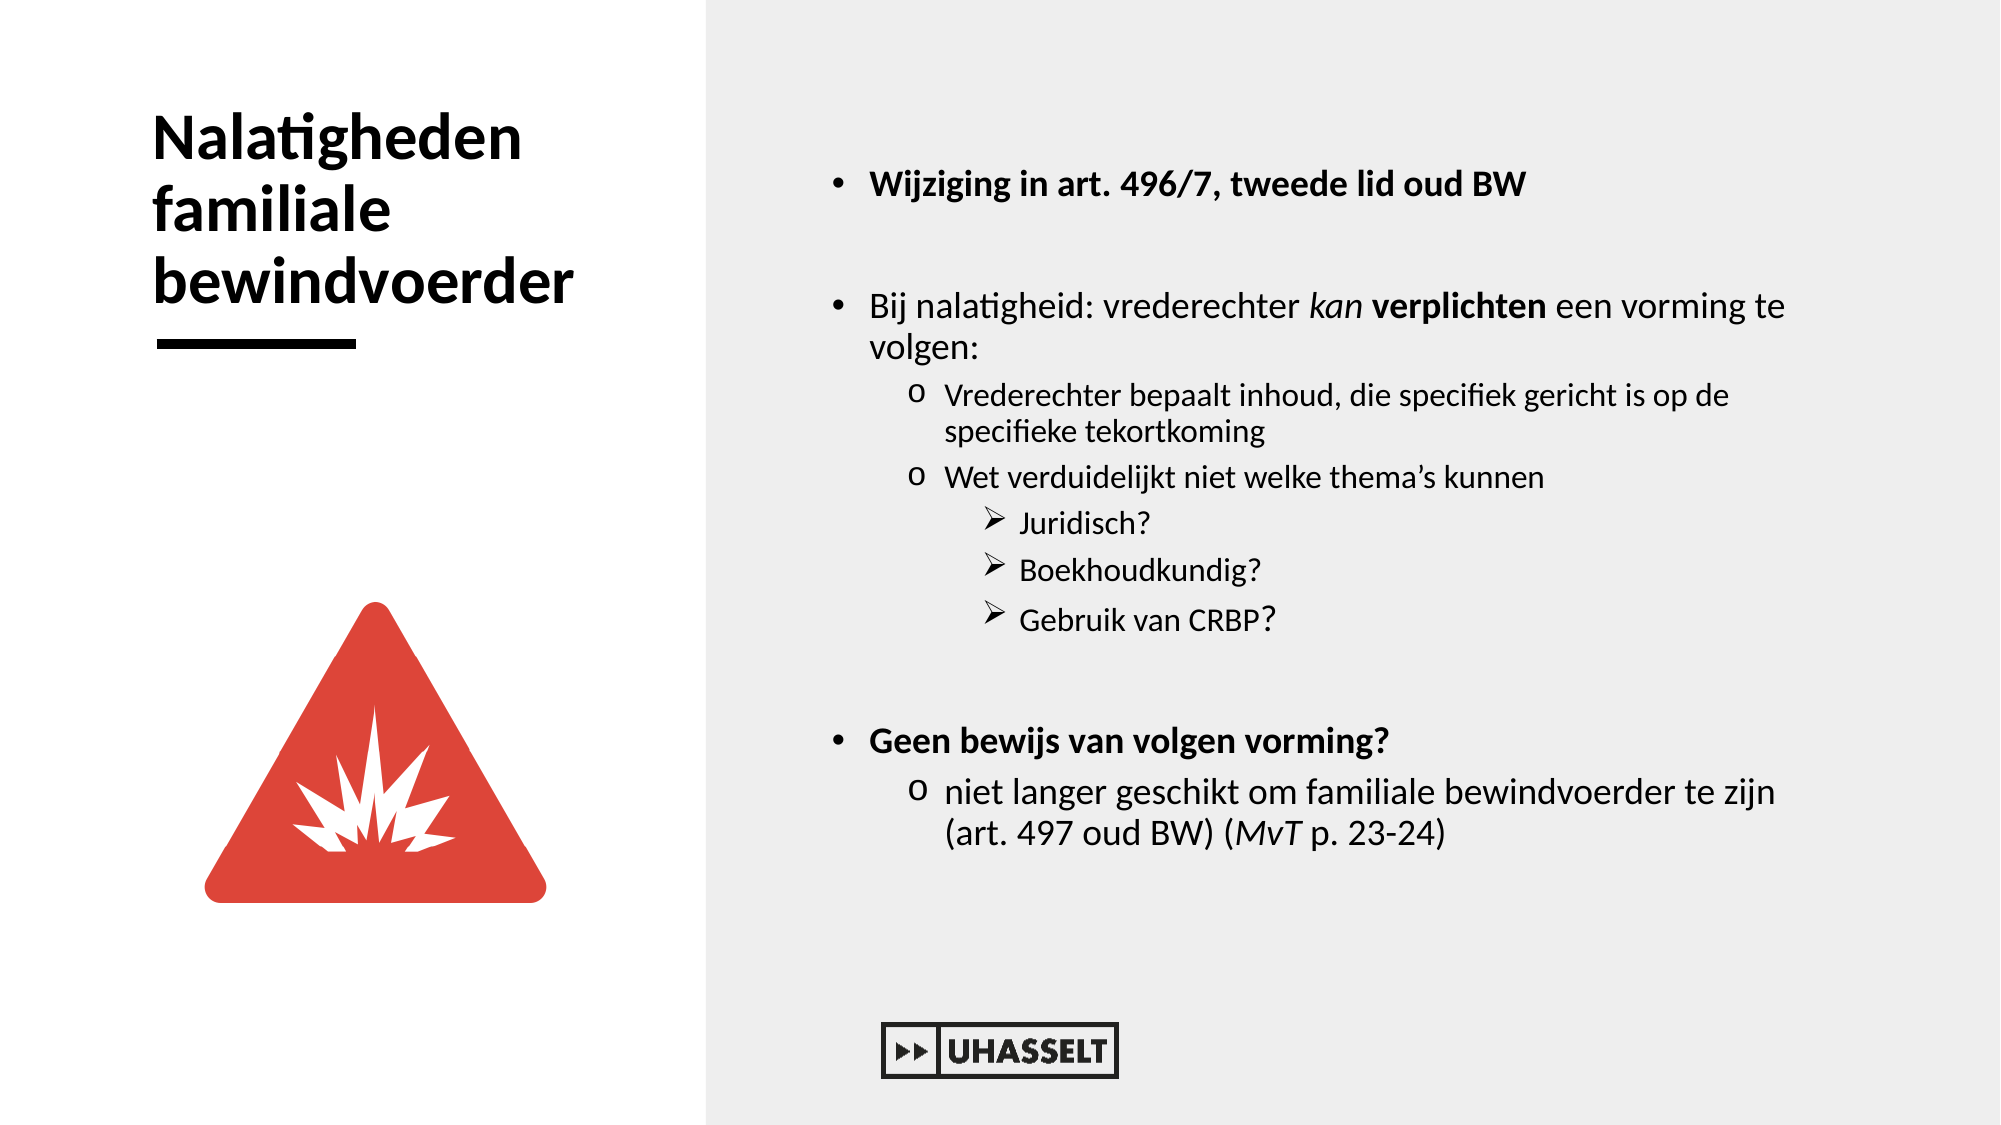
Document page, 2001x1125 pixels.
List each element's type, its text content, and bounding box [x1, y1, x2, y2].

title Nalatigheden familiale bewindvoerder [137, 97, 680, 326]
picture [881, 1022, 1119, 1079]
list Wijziging in art. 496/7, tweede lid oud BW Bij nalatigheid: vrederechter kan verplichten een vorming te volgen: Vrederechter bepaalt inhoud, die specifiek gericht is op de specifieke tekortkoming Wet verduidelijkt niet welke thema’s kunnen Juridisch? Boekhoudkundig? Gebruik van CRBP? Geen bewijs van volgen vorming? niet langer geschikt om familiale bewindvoerder te zijn (art. 497 oud BW) (MvT p. 23-24) [816, 156, 1863, 1003]
picture [185, 562, 565, 942]
